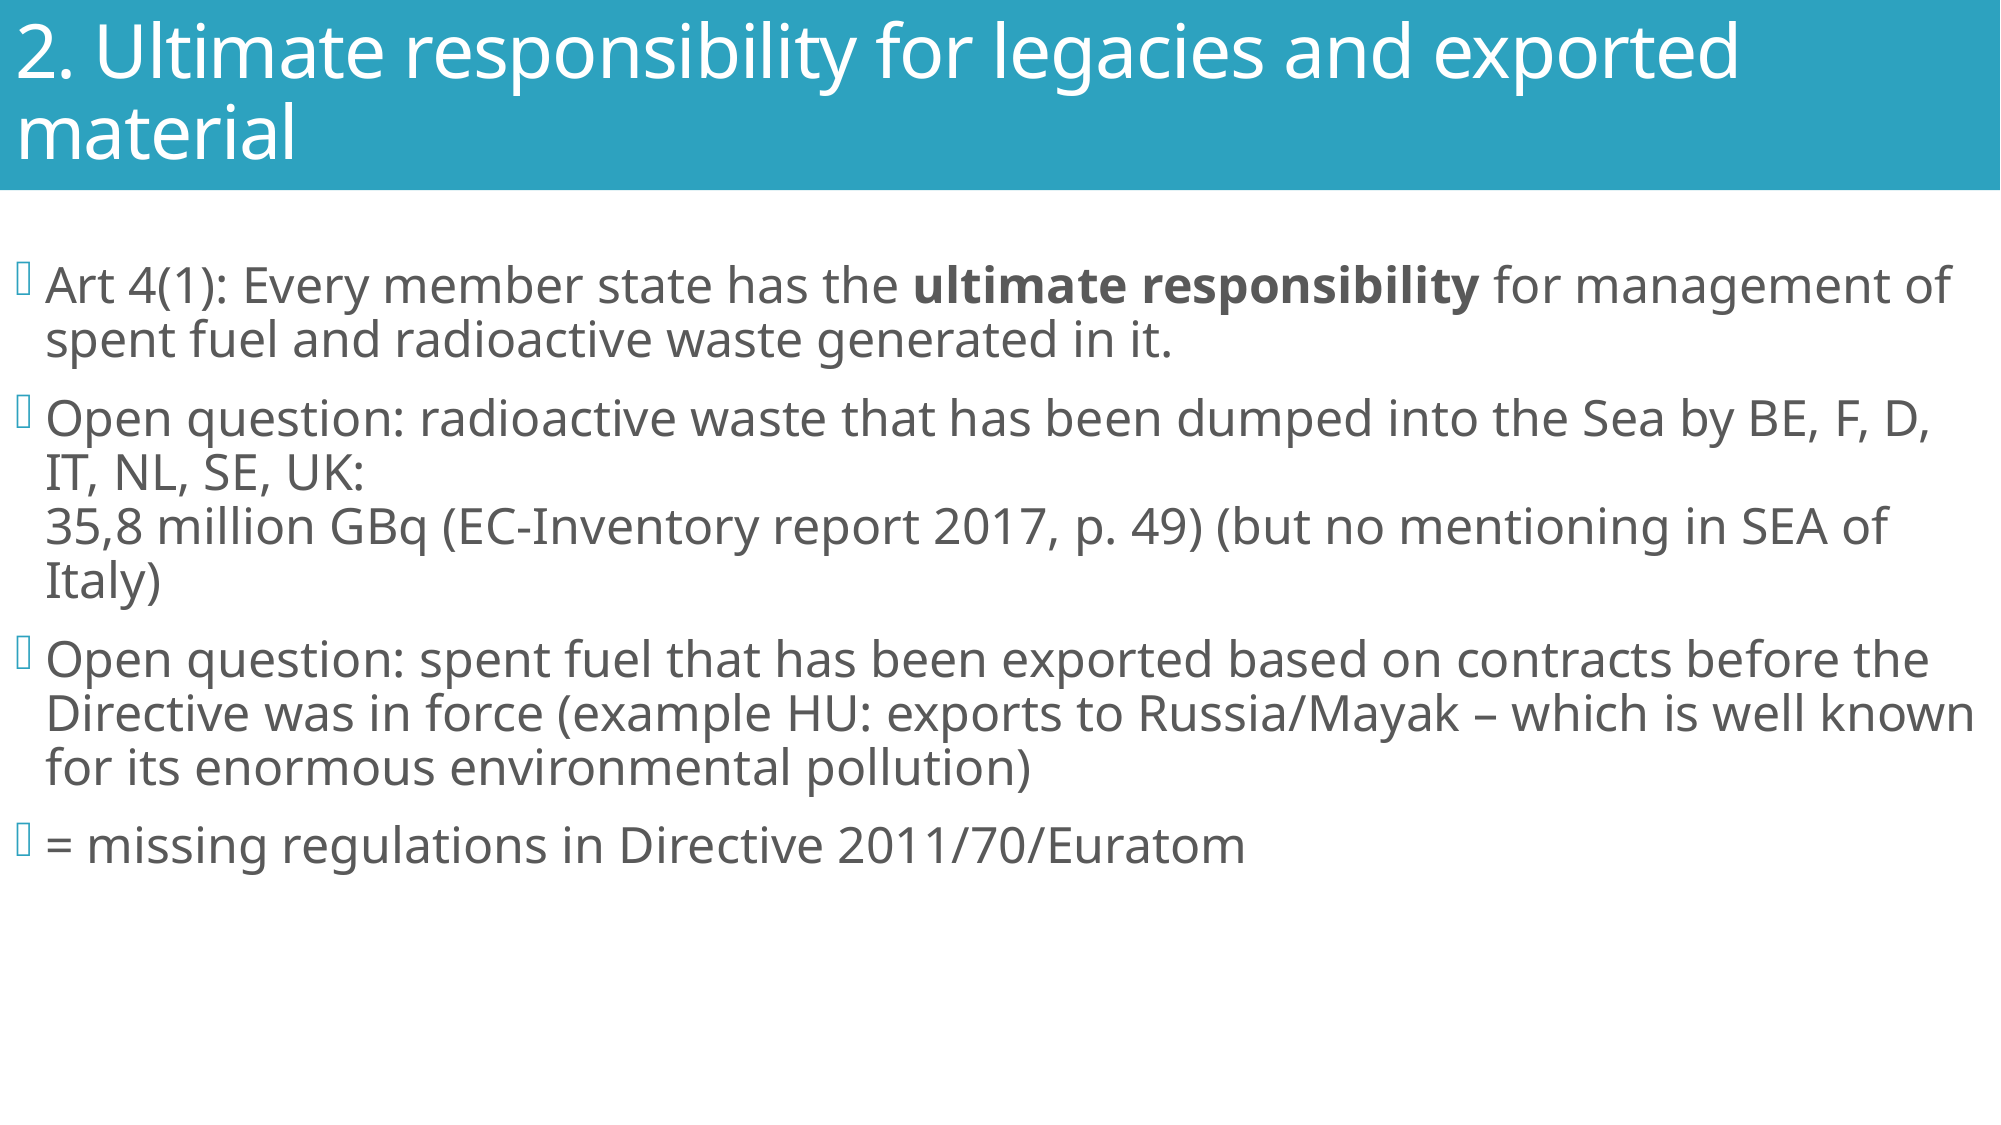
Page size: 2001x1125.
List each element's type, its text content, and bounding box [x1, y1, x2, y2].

list Art 4(1): Every member state has the ultimate responsibility for management of spent fuel and radioactive waste generated in it. Open question: radioactive waste that has been dumped into the Sea by BE, F, D, IT, NL, SE, UK: 35,8 million GBq (EC-Inventory report 2017, p. 49) (but no mentioning in SEA of Italy) Open question: spent fuel that has been exported based on contracts before the Directive was in force (example HU: exports to Russia/Mayak – which is well known for its enormous environmental pollution) = missing regulations in Directive 2011/70/Euratom [0, 196, 2000, 939]
title 2. Ultimate responsibility for legacies and exported material [0, 0, 2000, 191]
